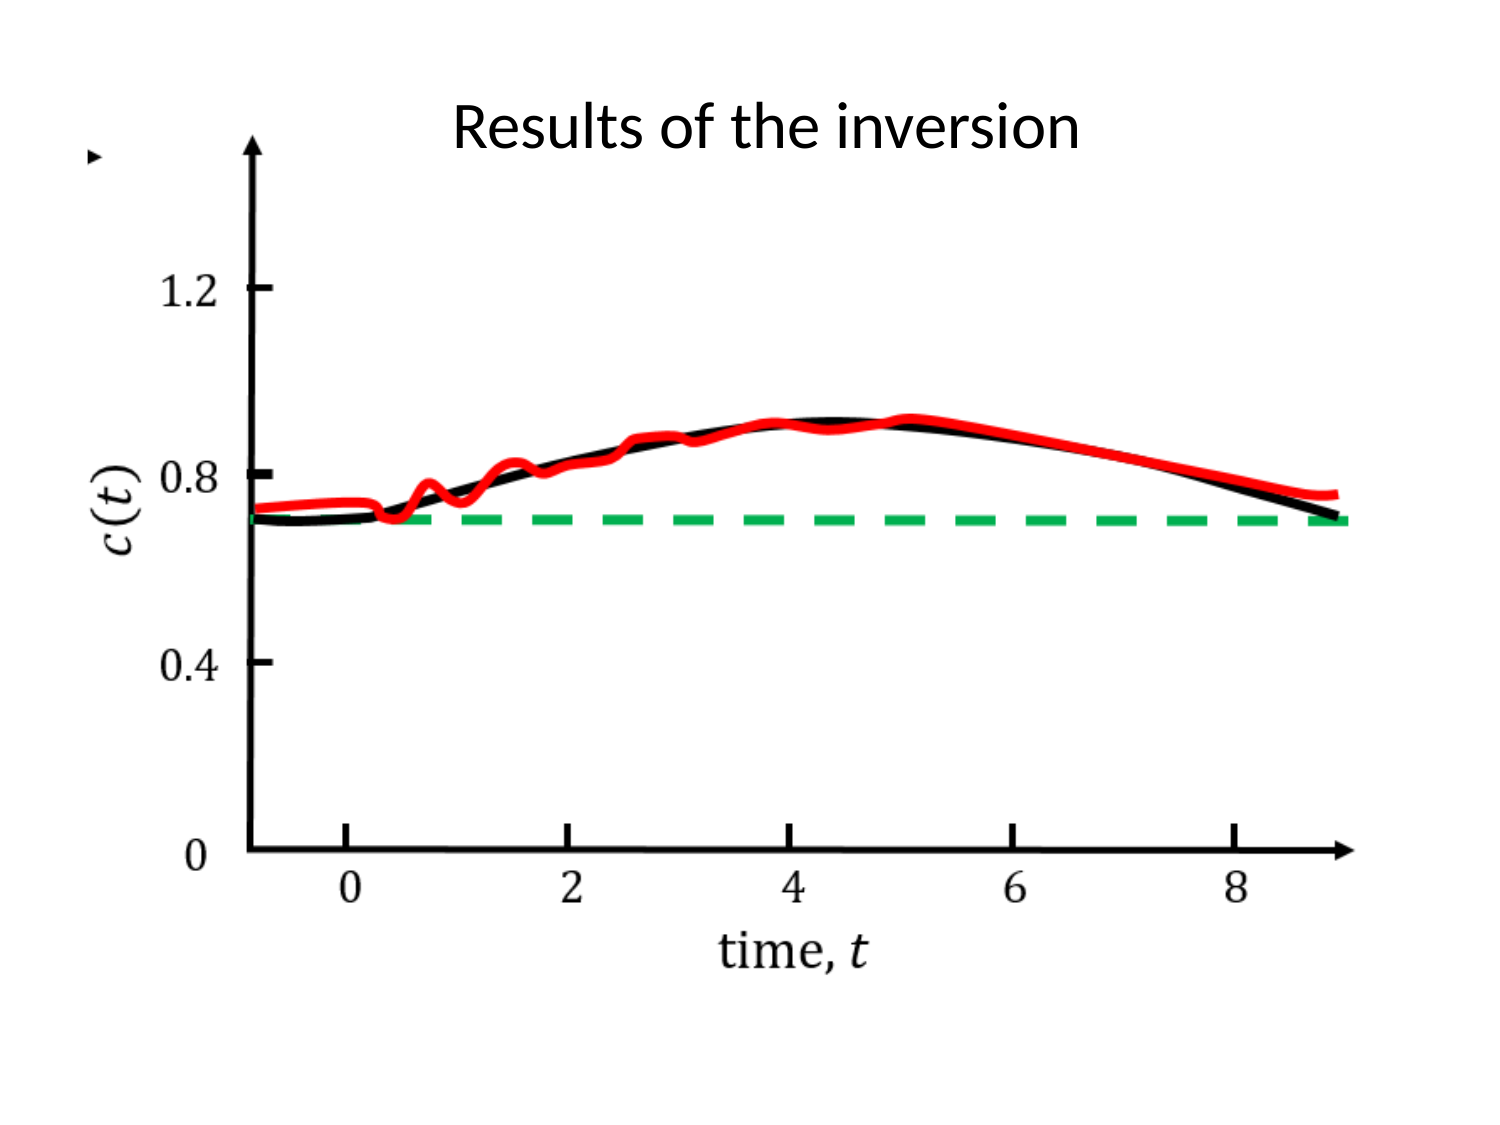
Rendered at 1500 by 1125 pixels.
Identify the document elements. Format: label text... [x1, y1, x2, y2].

text_box Results of the inversion [437, 74, 1338, 110]
picture [87, 112, 1391, 1013]
